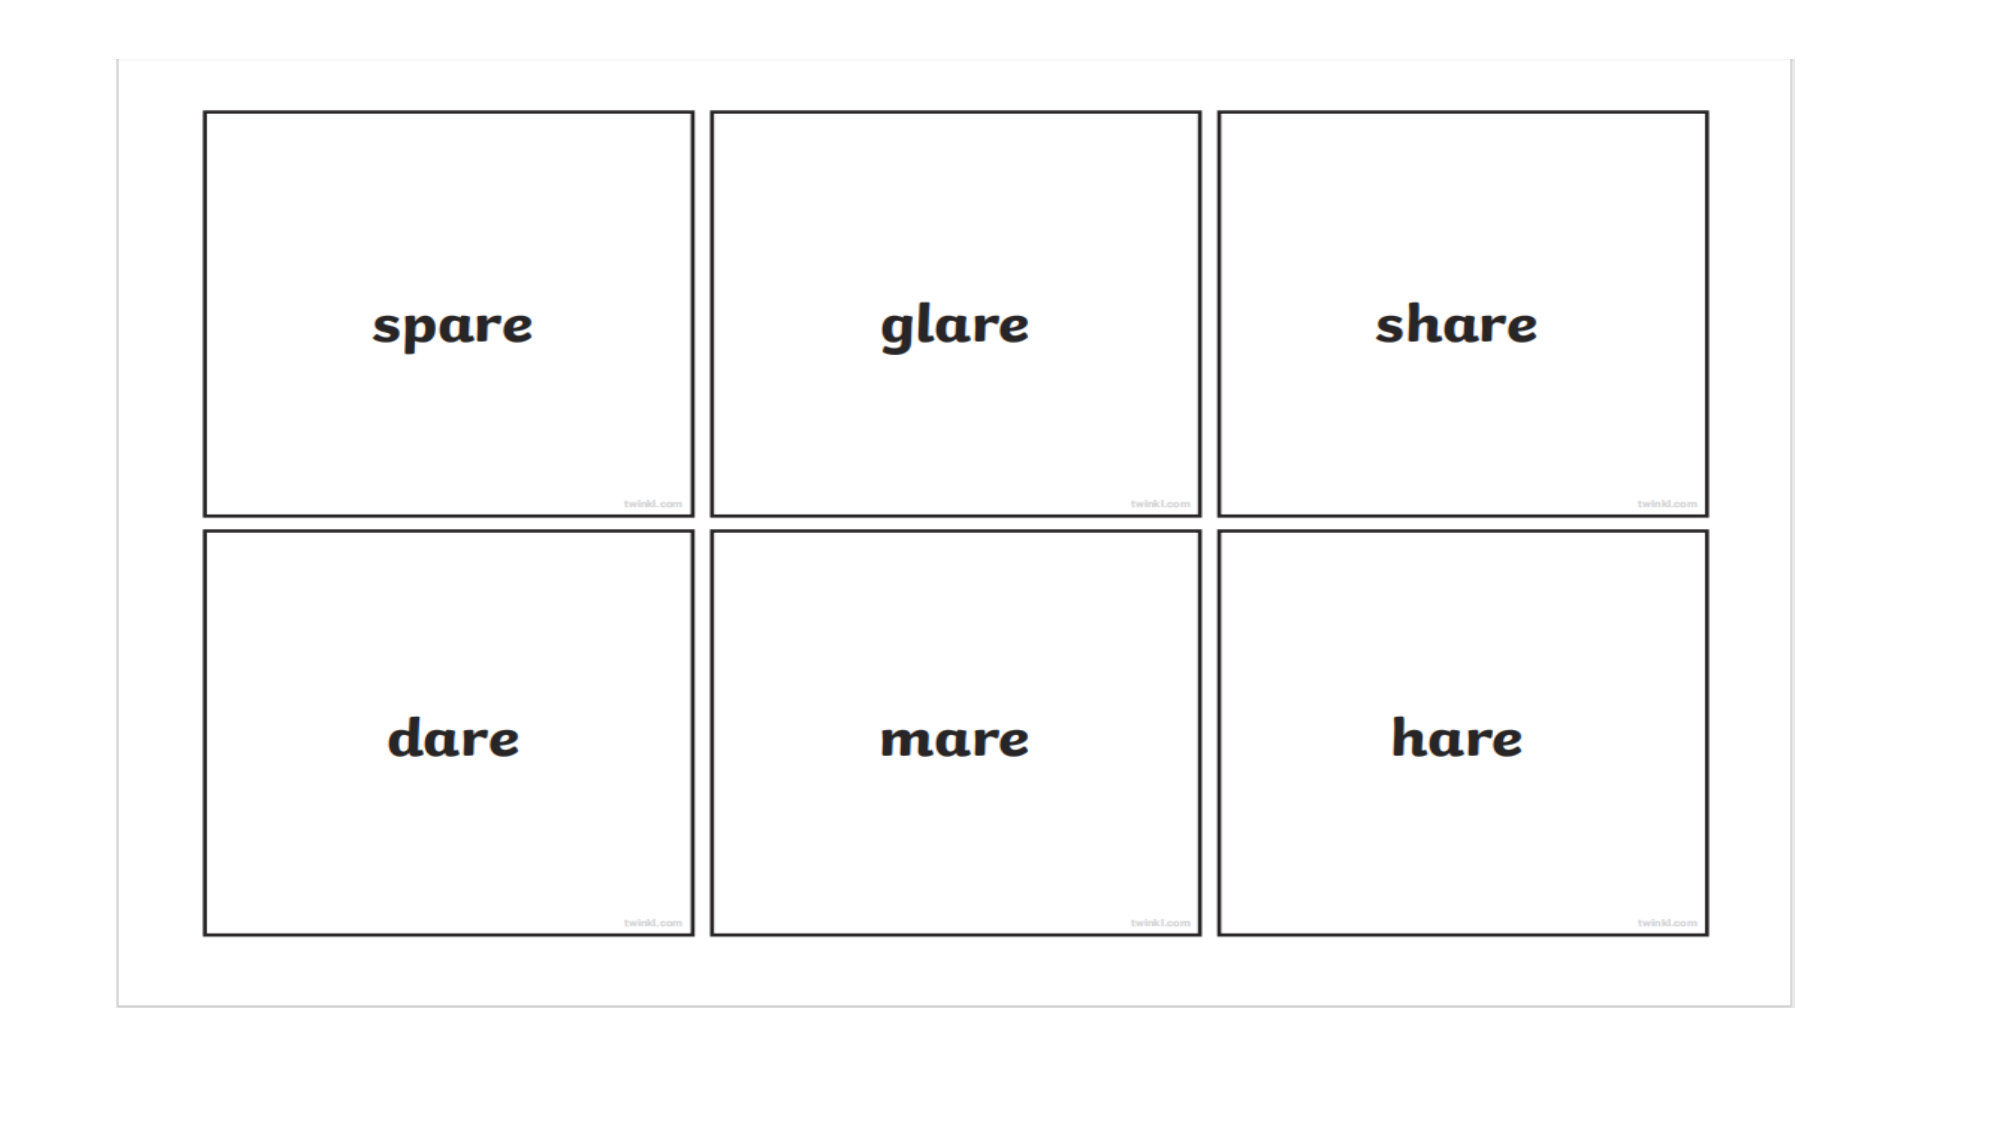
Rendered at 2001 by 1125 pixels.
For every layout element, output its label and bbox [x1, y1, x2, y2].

list [116, 59, 1795, 1008]
